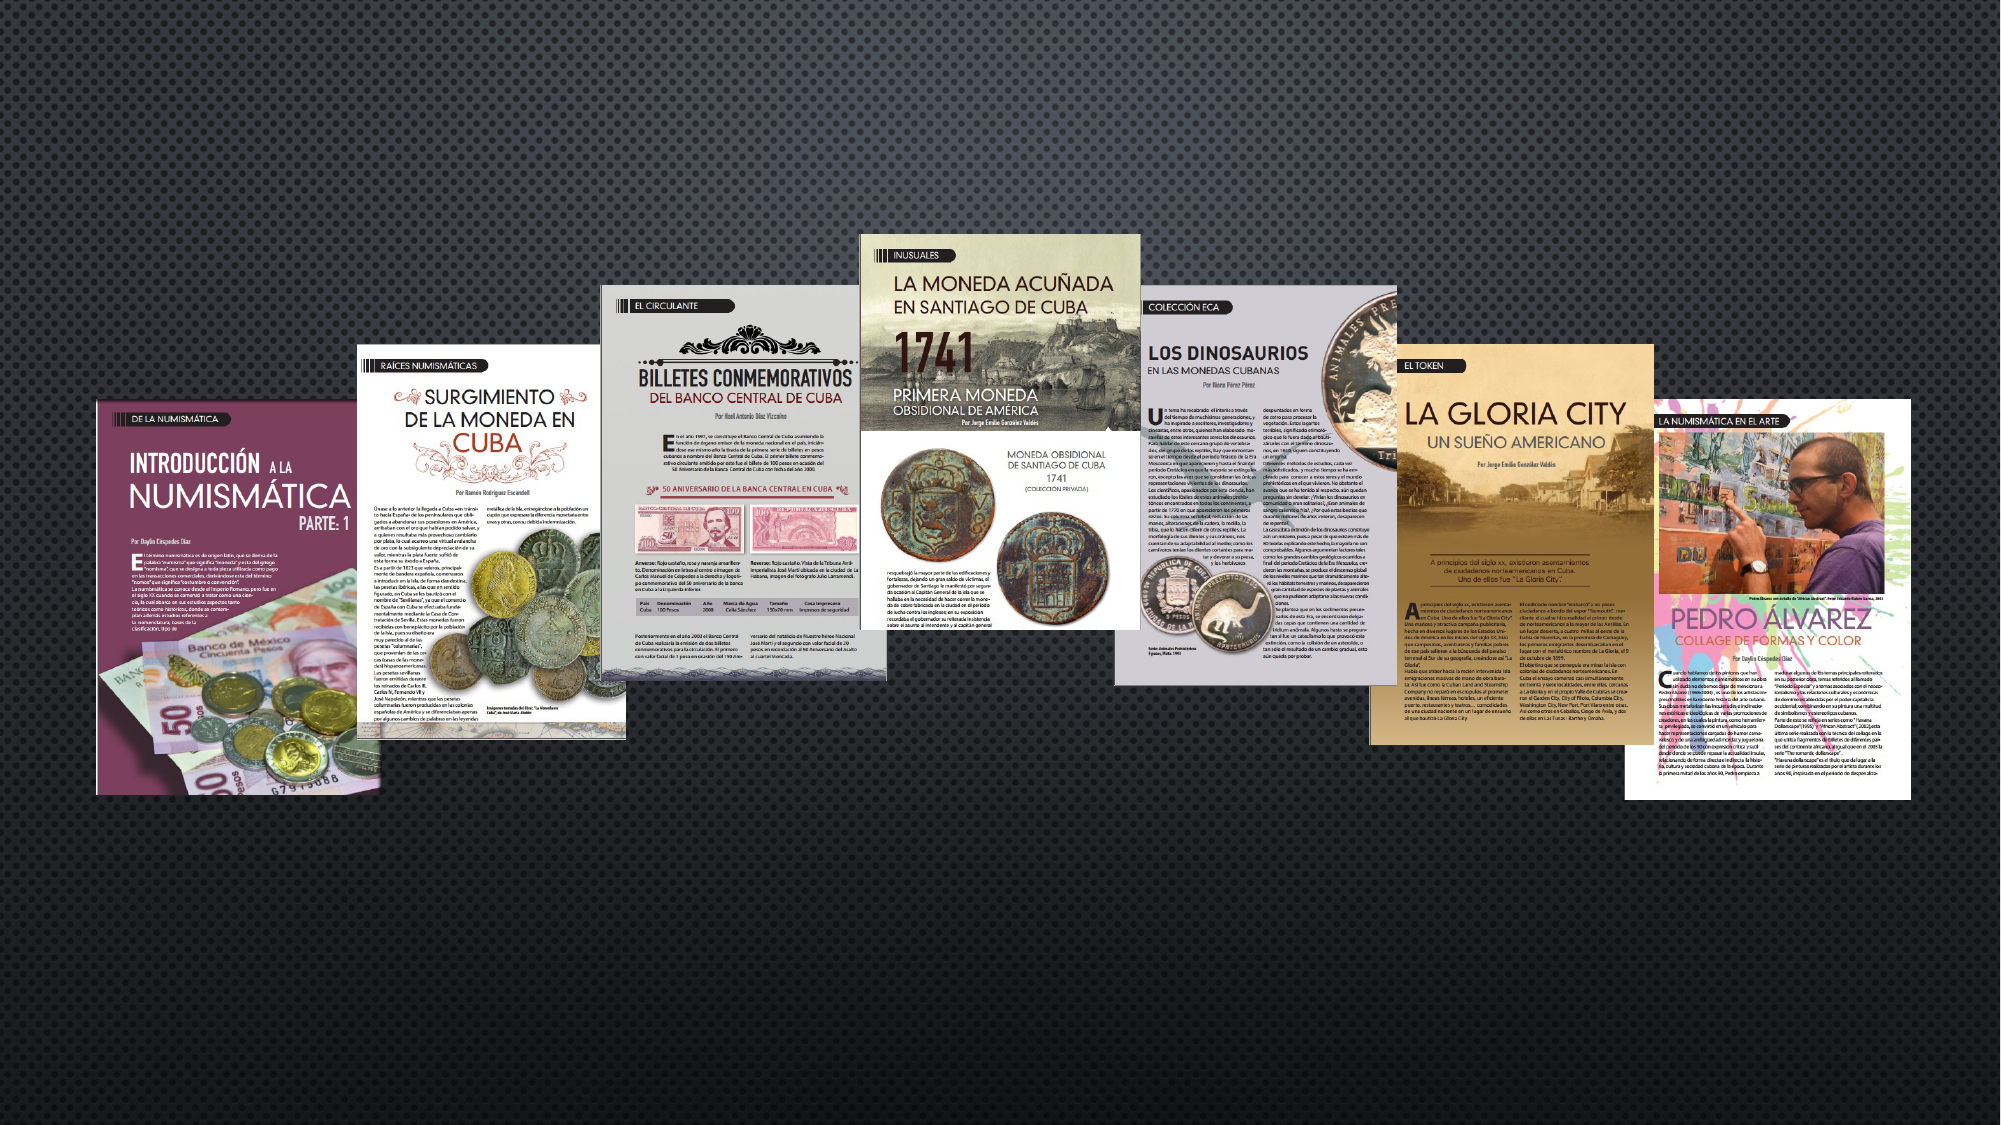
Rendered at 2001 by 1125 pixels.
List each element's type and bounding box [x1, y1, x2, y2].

picture [96, 233, 1911, 800]
